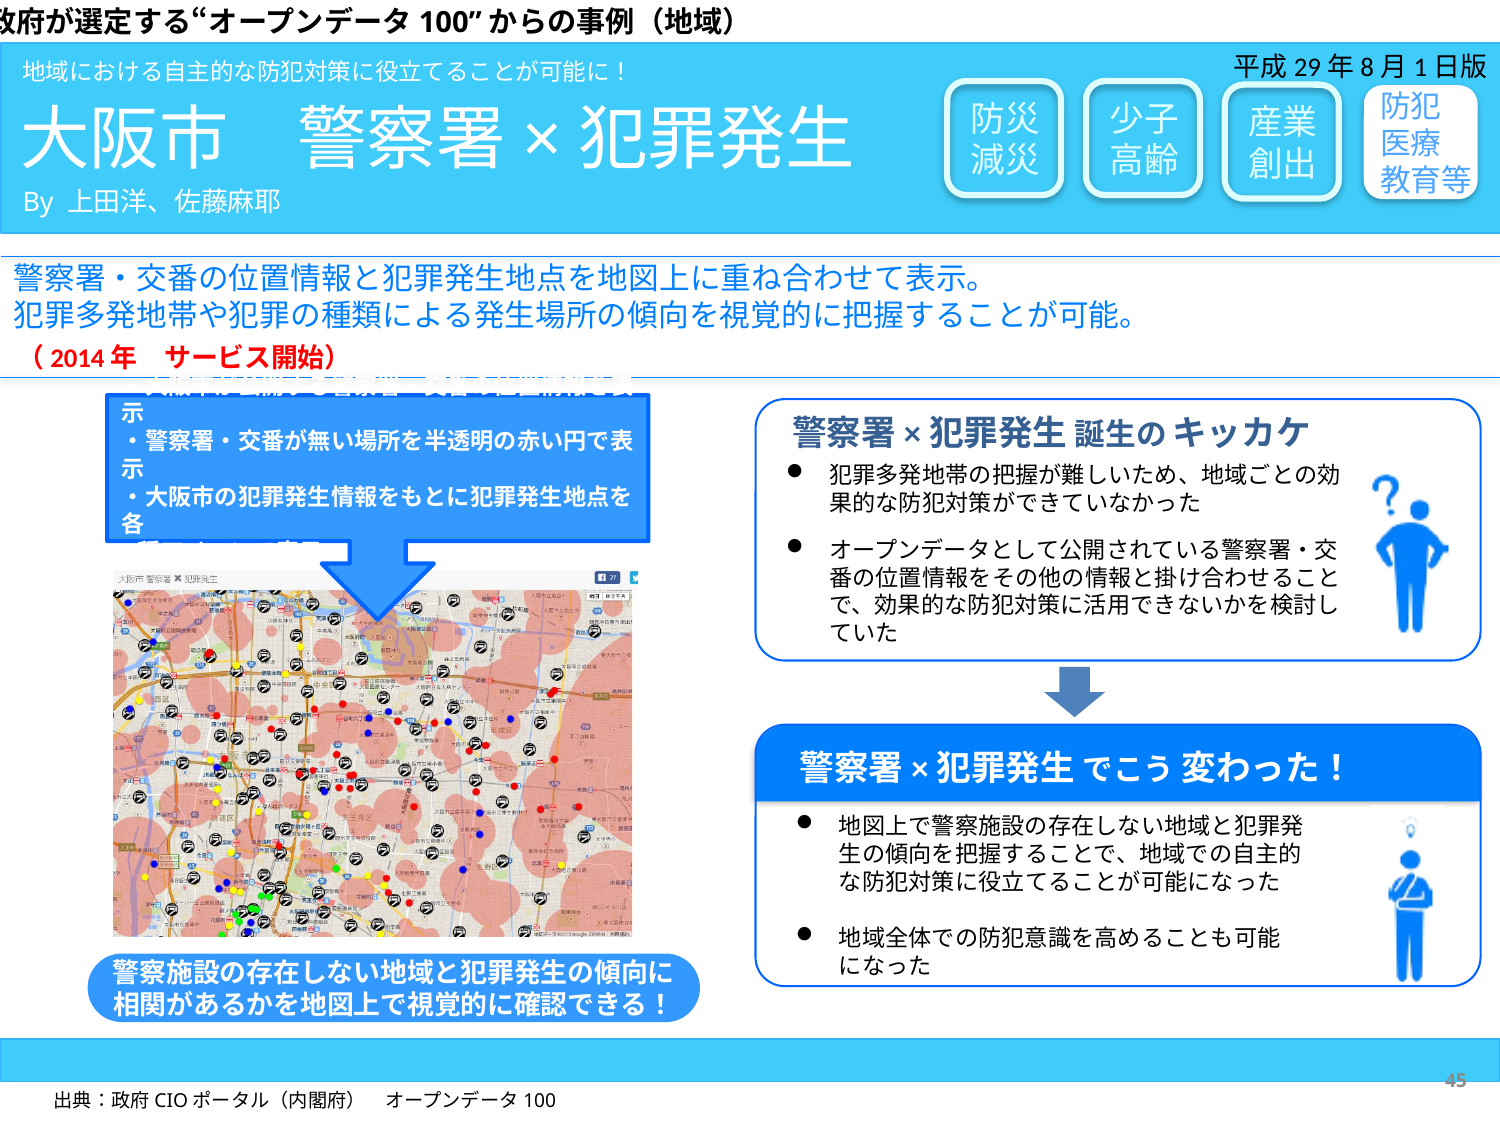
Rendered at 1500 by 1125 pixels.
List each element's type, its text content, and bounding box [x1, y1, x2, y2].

text_box 地図上で警察施設の存在しない地域と犯罪発生の傾向を把握することで、地域での自主的な防犯対策に役立てることが可能になった [781, 803, 1339, 902]
text_box [0, 1039, 1500, 1082]
text_box 大阪市 警察署×犯罪発生 [6, 79, 890, 193]
text_box ・大阪市が公開する警察署・交番の位置情報を表示 ・警察署・交番が無い場所を半透明の赤い円で表示 ・大阪市の犯罪発生情報をもとに犯罪発生地点を各 種アイコンで表示 [105, 393, 651, 569]
text_box [753, 722, 1483, 989]
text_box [1224, 84, 1340, 199]
text_box 地域全体での防犯意識を高めることも可能になった [781, 916, 1302, 987]
text_box 防犯 医療 教育等 [1365, 90, 1488, 205]
text_box 地域における自主的な防犯対策に役立てることが可能に！ [8, 46, 728, 104]
text_box 出典：政府CIOポータル（内閣府） オープンデータ100 [38, 1080, 572, 1119]
picture [1357, 468, 1456, 633]
text_box [1042, 664, 1108, 719]
text_box [728, 43, 1500, 233]
text_box 警察施設の存在しない地域と犯罪発生の傾向に相関があるかを地図上で視覚的に確認できる！ [85, 951, 703, 1025]
text_box By 上田洋、佐藤麻耶 [8, 168, 728, 233]
picture [112, 570, 639, 942]
text_box 平成29年8月1日版 [1098, 42, 1500, 90]
text_box 警察署・交番の位置情報と犯罪発生地点を地図上に重ね合わせて表示。 犯罪多発地帯や犯罪の種類による発生場所の傾向を視覚的に把握することが可能。 [0, 263, 1500, 331]
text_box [1085, 80, 1201, 196]
slide_number 45 [1144, 1051, 1483, 1111]
text_box （2014年 サービス開始） [2, 333, 446, 376]
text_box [946, 80, 1062, 196]
text_box [753, 396, 1483, 663]
text_box 政府が選定する“オープンデータ100”からの事例（地域） [0, 0, 767, 46]
text_box 警察署×犯罪発生 でこう 変わった！ [784, 738, 1404, 795]
text_box 犯罪多発地帯の把握が難しいため、地域ごとの効果的な防犯対策ができていなかった [771, 452, 1373, 524]
text_box オープンデータとして公開されている警察署・交番の位置情報をその他の情報と掛け合わせることで、効果的な防犯対策に活用できないかを検討していた [771, 527, 1362, 654]
text_box 警察署×犯罪発生 誕生の キッカケ [777, 403, 1396, 460]
picture [1371, 805, 1444, 983]
text_box [0, 46, 8, 233]
